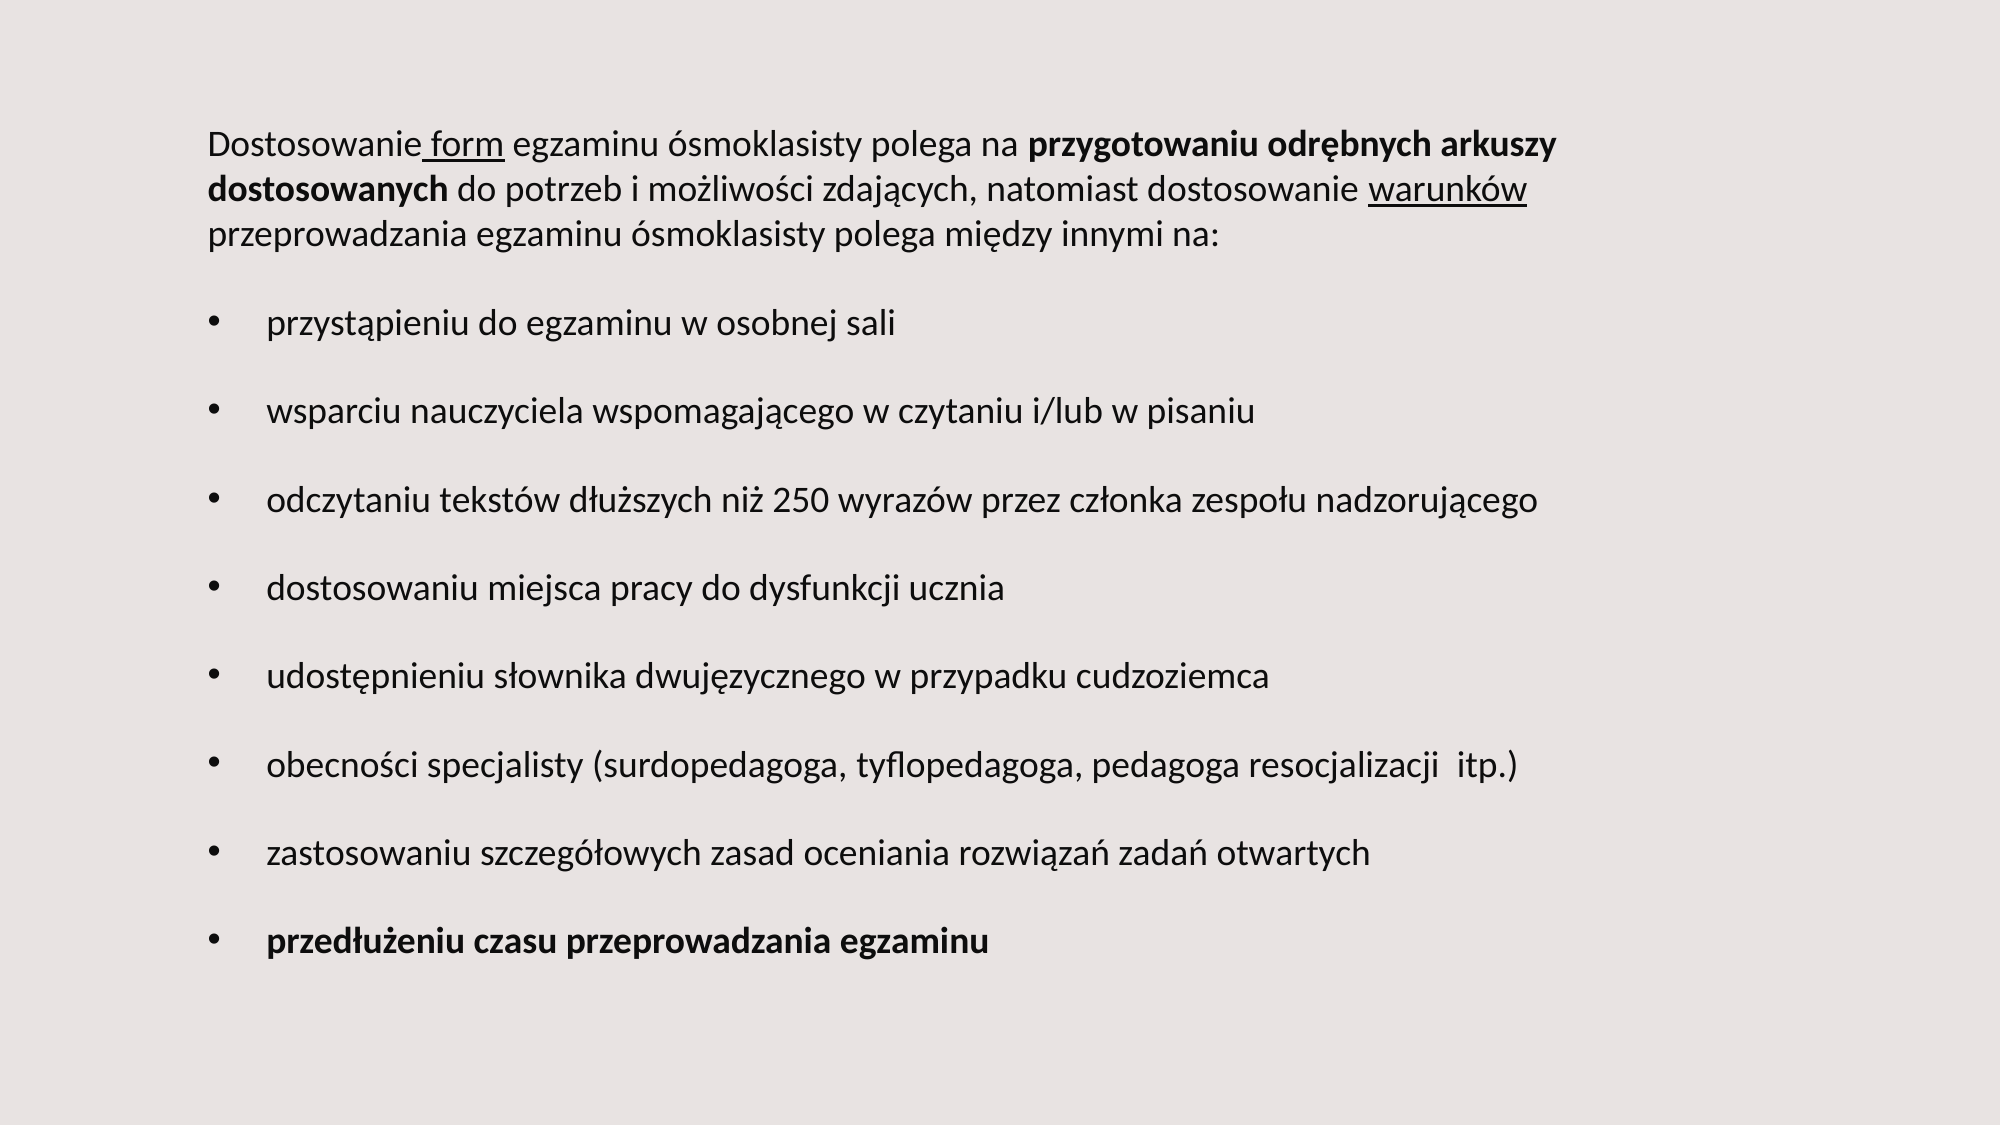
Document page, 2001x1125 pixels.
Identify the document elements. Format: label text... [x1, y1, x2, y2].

text_box Dostosowanie form egzaminu ósmoklasisty polega na przygotowaniu odrębnych arkuszy dostosowanych do potrzeb i możliwości zdających, natomiast dostosowanie warunków przeprowadzania egzaminu ósmoklasisty polega między innymi na: przystąpieniu do egzaminu w osobnej sali wsparciu nauczyciela wspomagającego w czytaniu i/lub w pisaniu odczytaniu tekstów dłuższych niż 250 wyrazów przez członka zespołu nadzorującego dostosowaniu miejsca pracy do dysfunkcji ucznia udostępnieniu słownika dwujęzycznego w przypadku cudzoziemca obecności specjalisty (surdopedagoga, tyflopedagoga, pedagoga resocjalizacji itp.) zastosowaniu szczegółowych zasad oceniania rozwiązań zadań otwartych przedłużeniu czasu przeprowadzania egzaminu [192, 111, 1777, 969]
